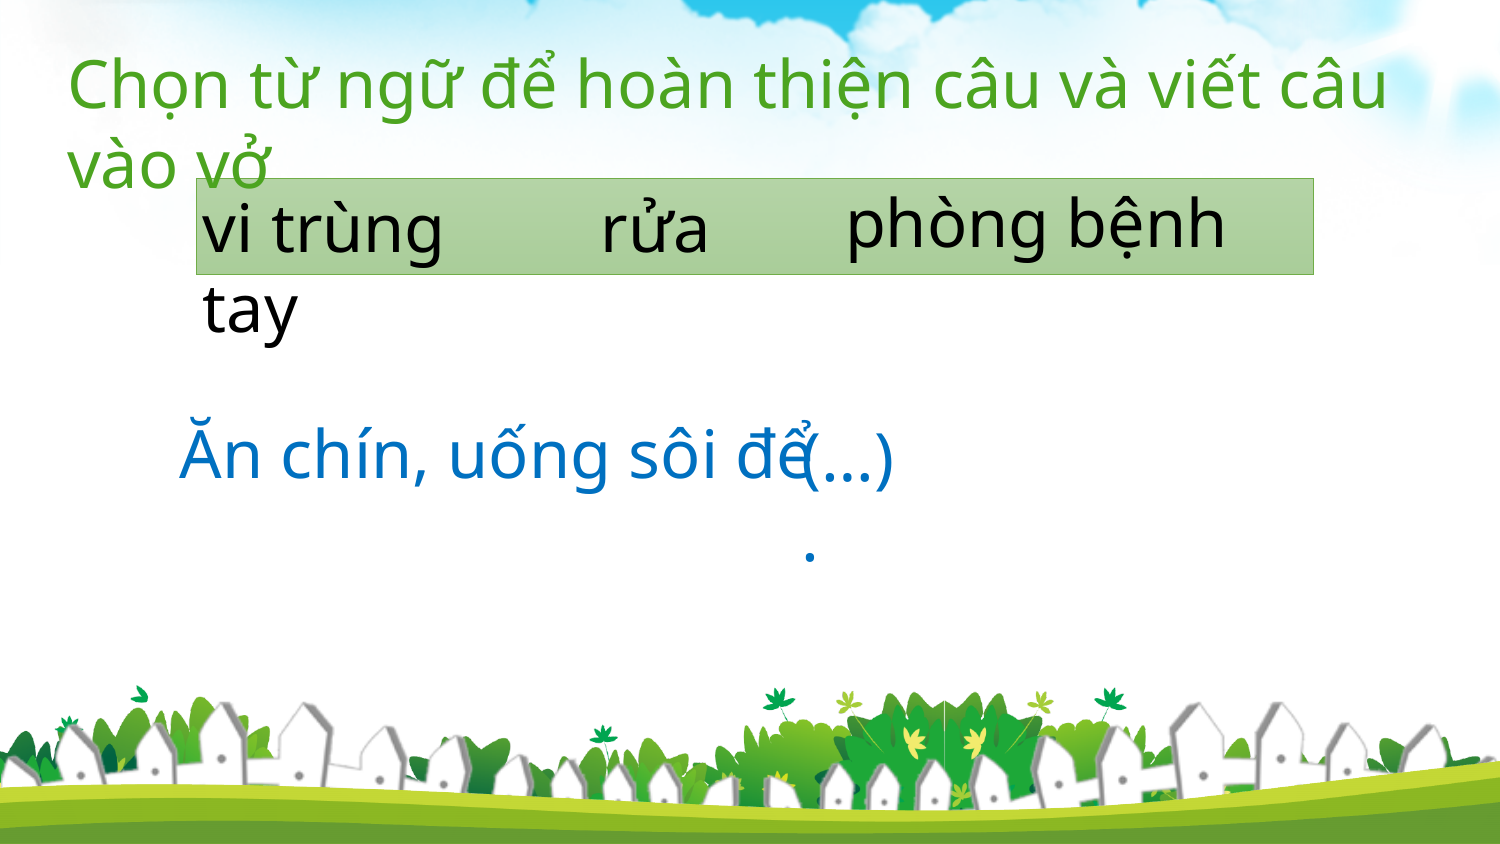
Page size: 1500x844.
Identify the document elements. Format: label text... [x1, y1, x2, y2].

text_box [802, 209, 1314, 275]
text_box phòng bệnh [830, 173, 1269, 269]
picture [0, 654, 1500, 844]
text_box Ăn chín, uống sôi để [164, 404, 1500, 500]
picture [0, 0, 1500, 400]
text_box Chọn từ ngữ để hoàn thiện câu và viết câu vào vở [52, 34, 1448, 209]
text_box vi trùng rửa tay [187, 178, 802, 353]
text_box (…) . [787, 406, 936, 582]
